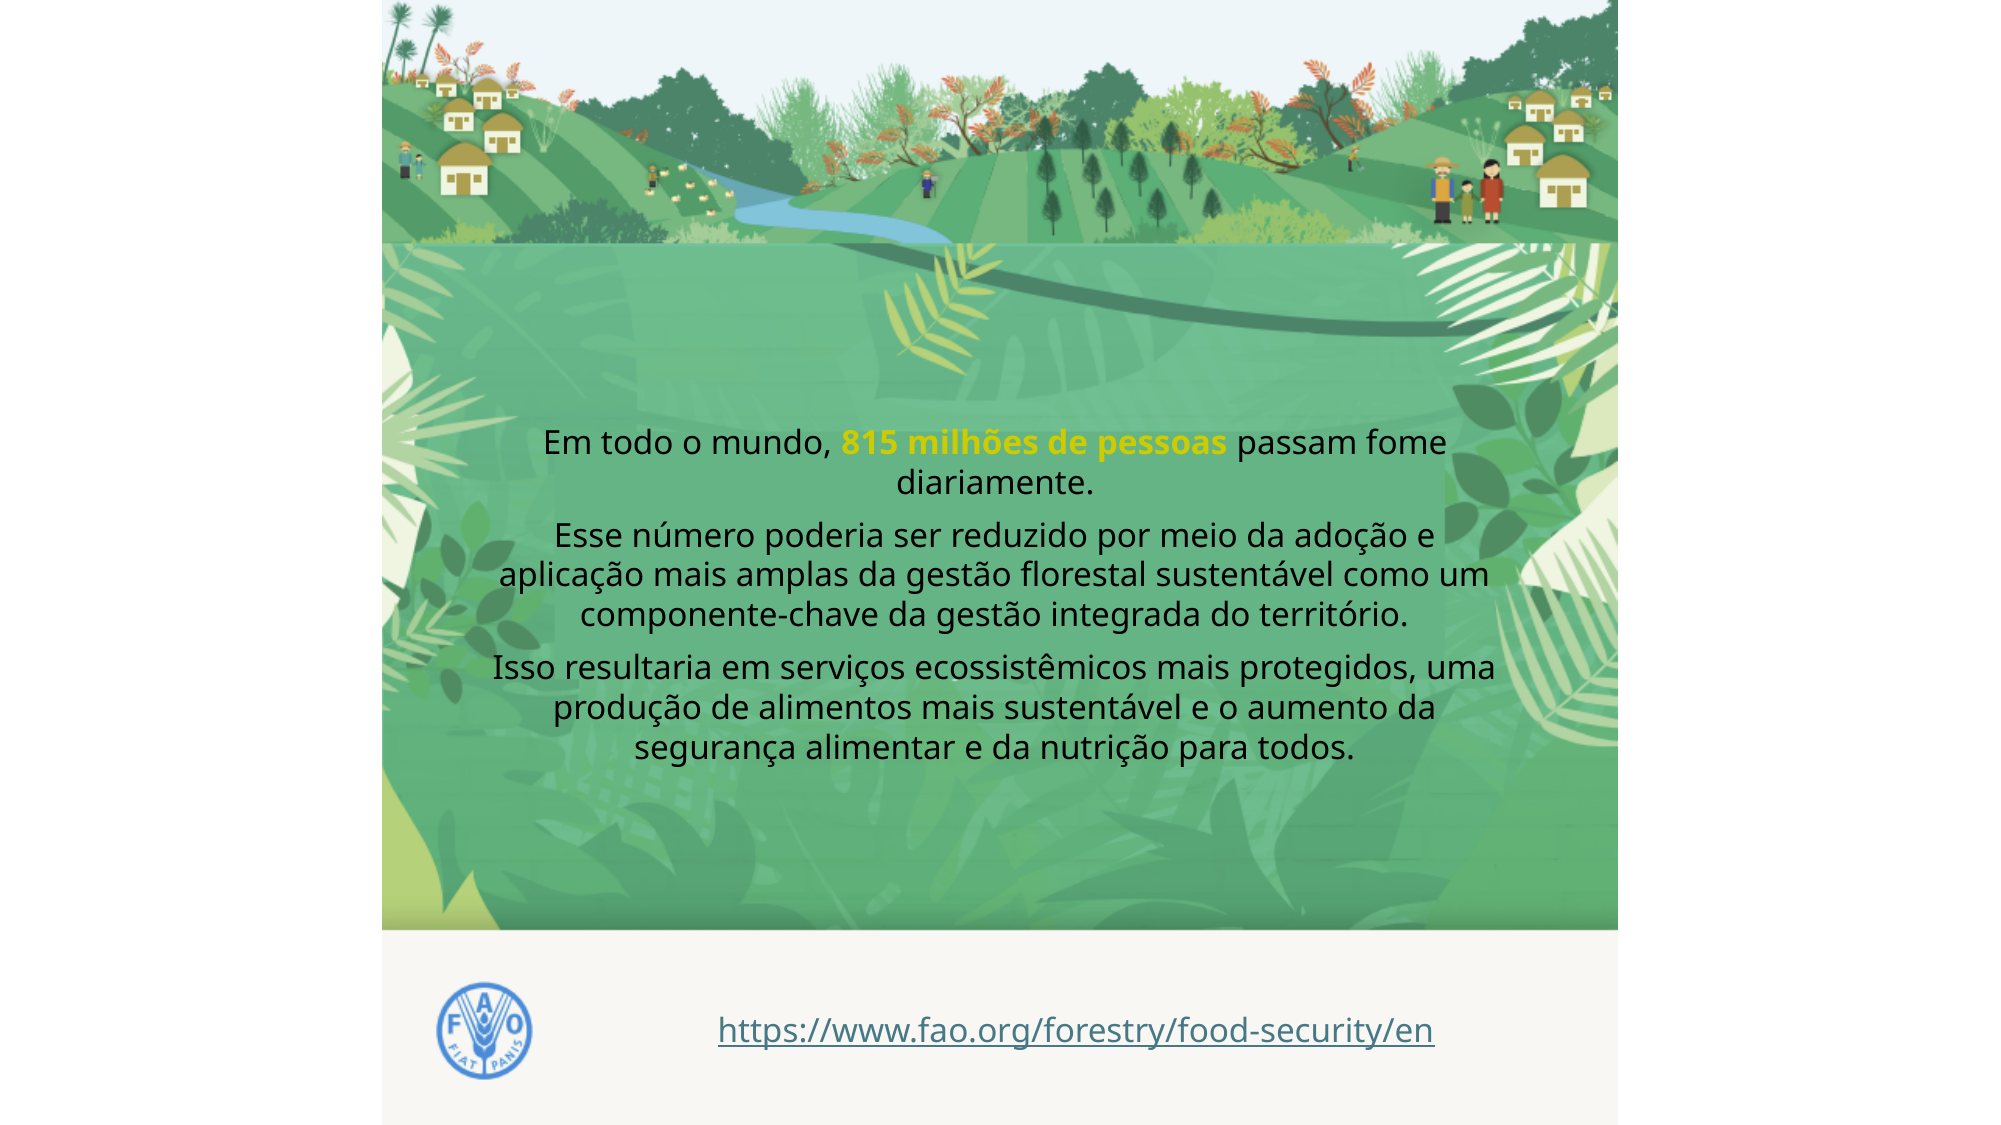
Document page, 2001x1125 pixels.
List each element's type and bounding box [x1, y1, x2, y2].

picture [381, 0, 1619, 1125]
